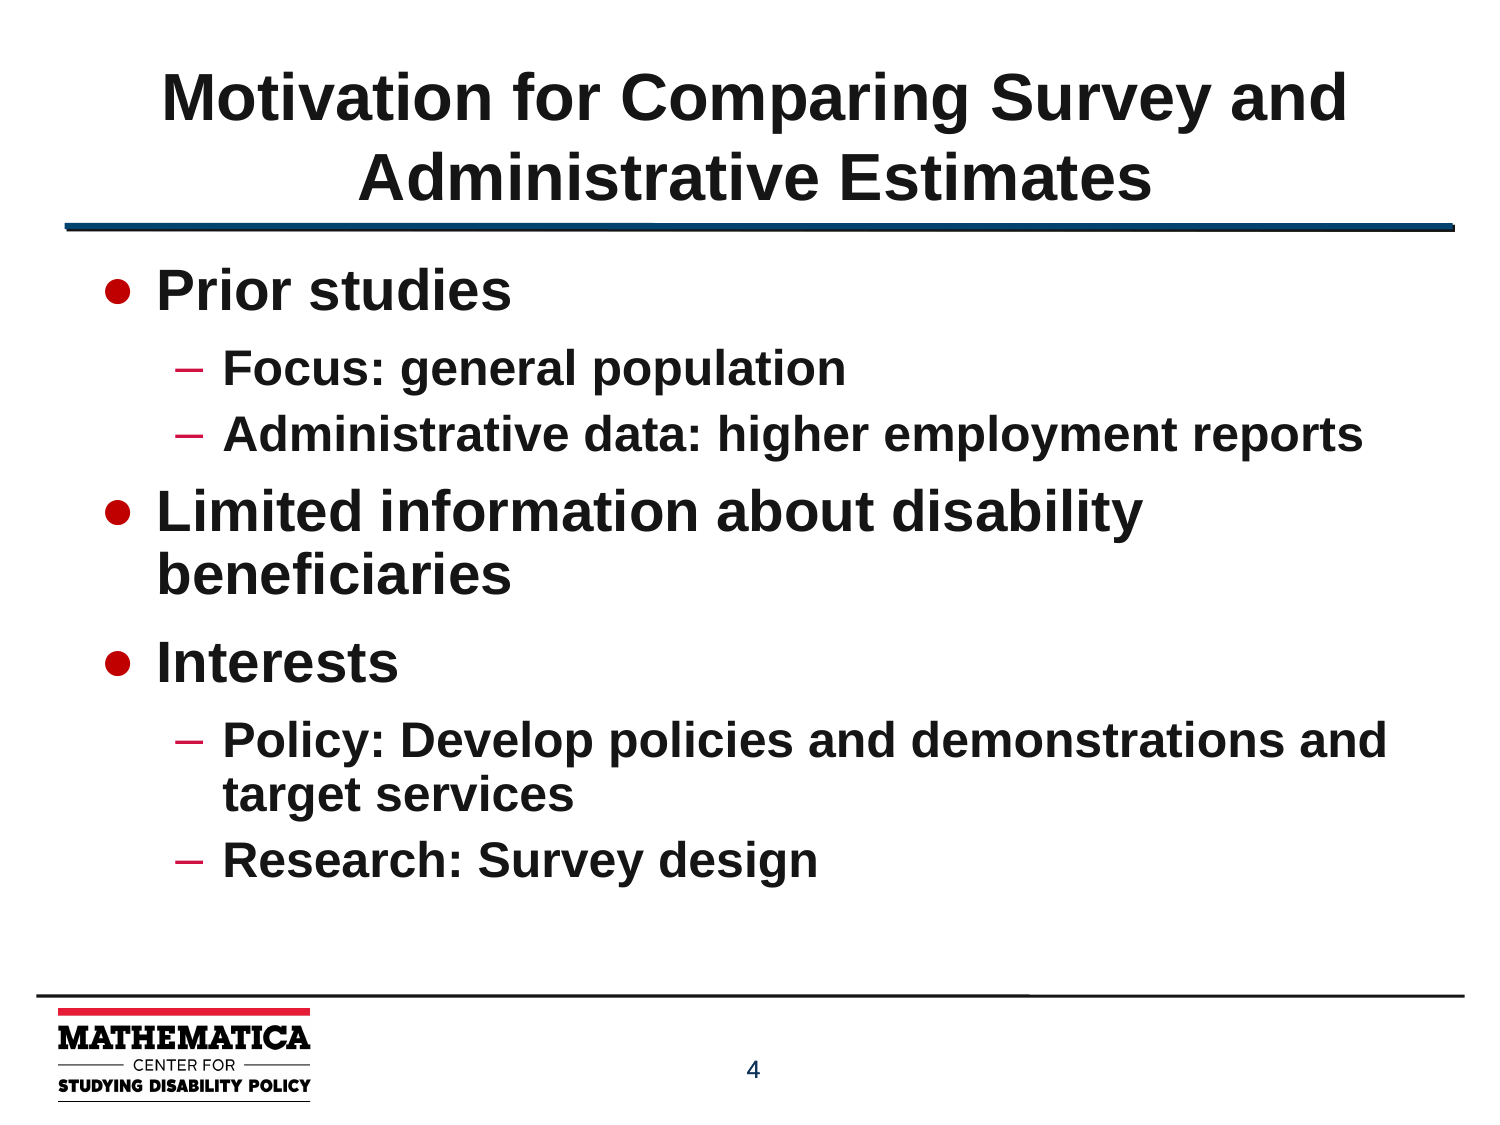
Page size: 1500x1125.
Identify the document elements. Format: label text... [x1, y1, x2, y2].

list Prior studies Focus: general population Administrative data: higher employment reports Limited information about disability beneficiaries Interests Policy: Develop policies and demonstrations and target services Research: Survey design [40, 241, 1450, 989]
title Motivation for Comparing Survey and Administrative Estimates [62, 33, 1450, 222]
picture [58, 1008, 311, 1102]
